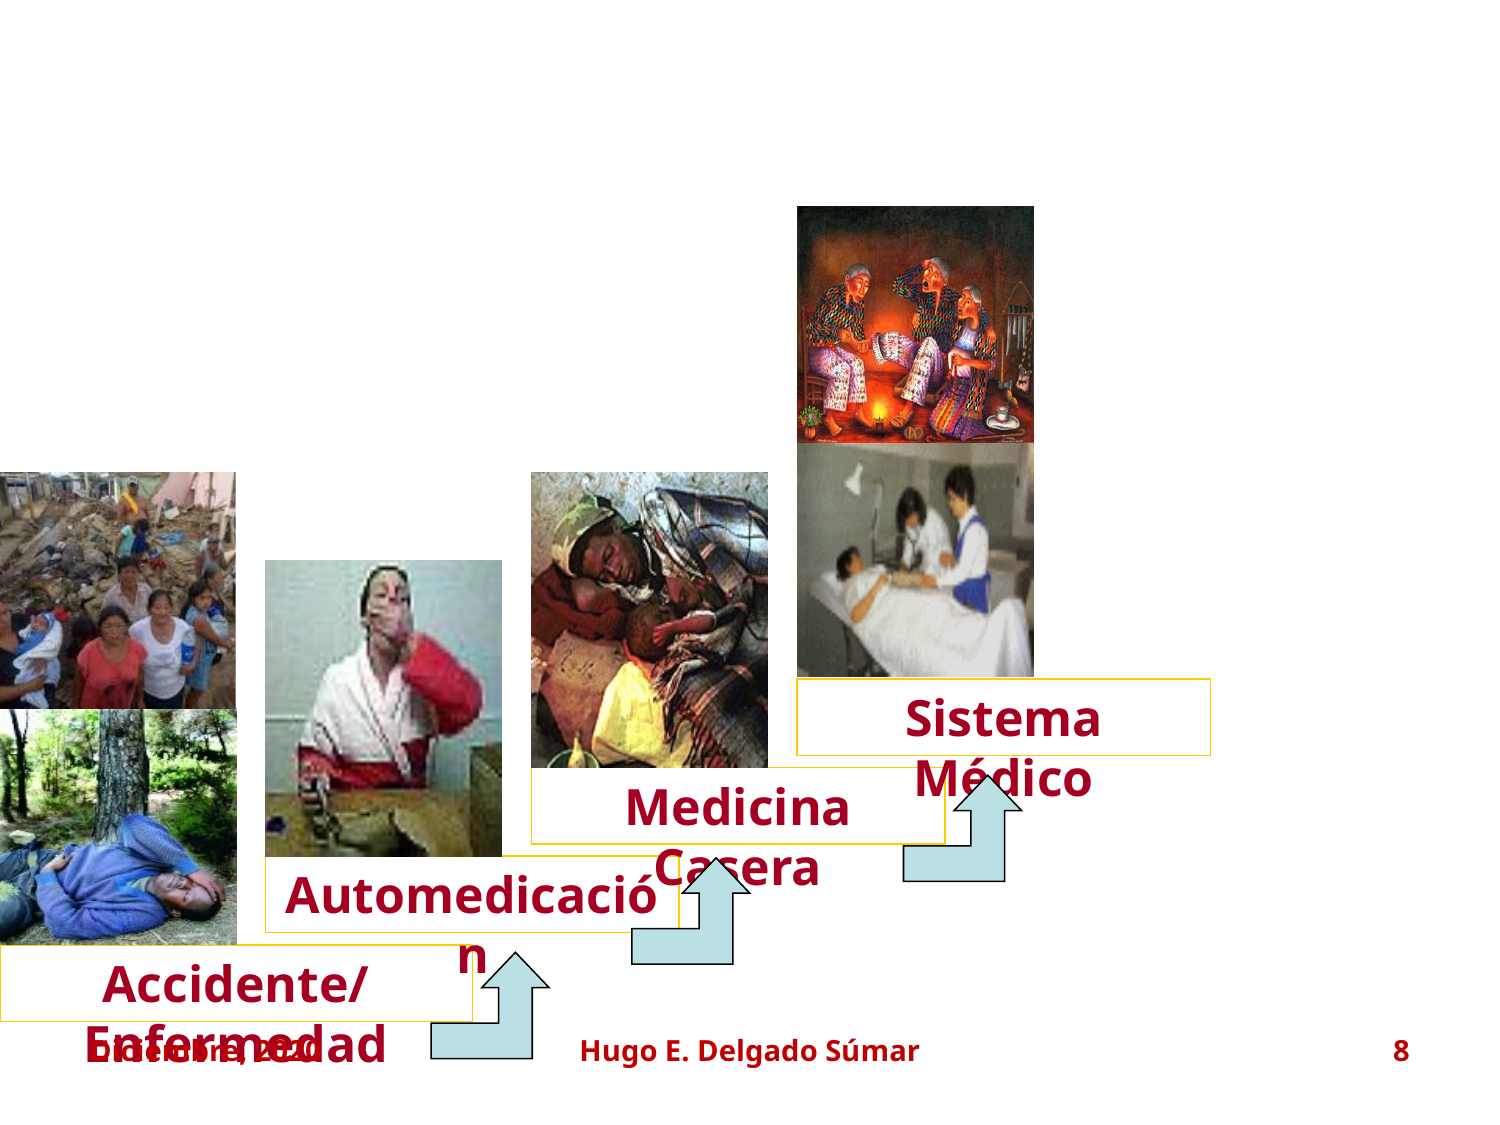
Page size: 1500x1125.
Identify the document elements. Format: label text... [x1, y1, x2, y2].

picture [265, 560, 503, 857]
picture [531, 471, 768, 768]
text_box [431, 952, 550, 1059]
text_box [903, 775, 1022, 882]
text_box Automedicación [265, 856, 680, 933]
slide_number 8 [1074, 1024, 1426, 1103]
footer Hugo E. Delgado Súmar [512, 1024, 988, 1103]
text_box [0, 471, 237, 945]
text_box Medicina Casera [531, 767, 945, 845]
text_box Sistema Médico [797, 679, 1211, 756]
text_box Accidente/ Enfermedad [0, 944, 473, 1022]
text_box [631, 857, 750, 965]
slide_number Diciembre, 2020 [74, 1024, 426, 1103]
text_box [796, 206, 1034, 677]
